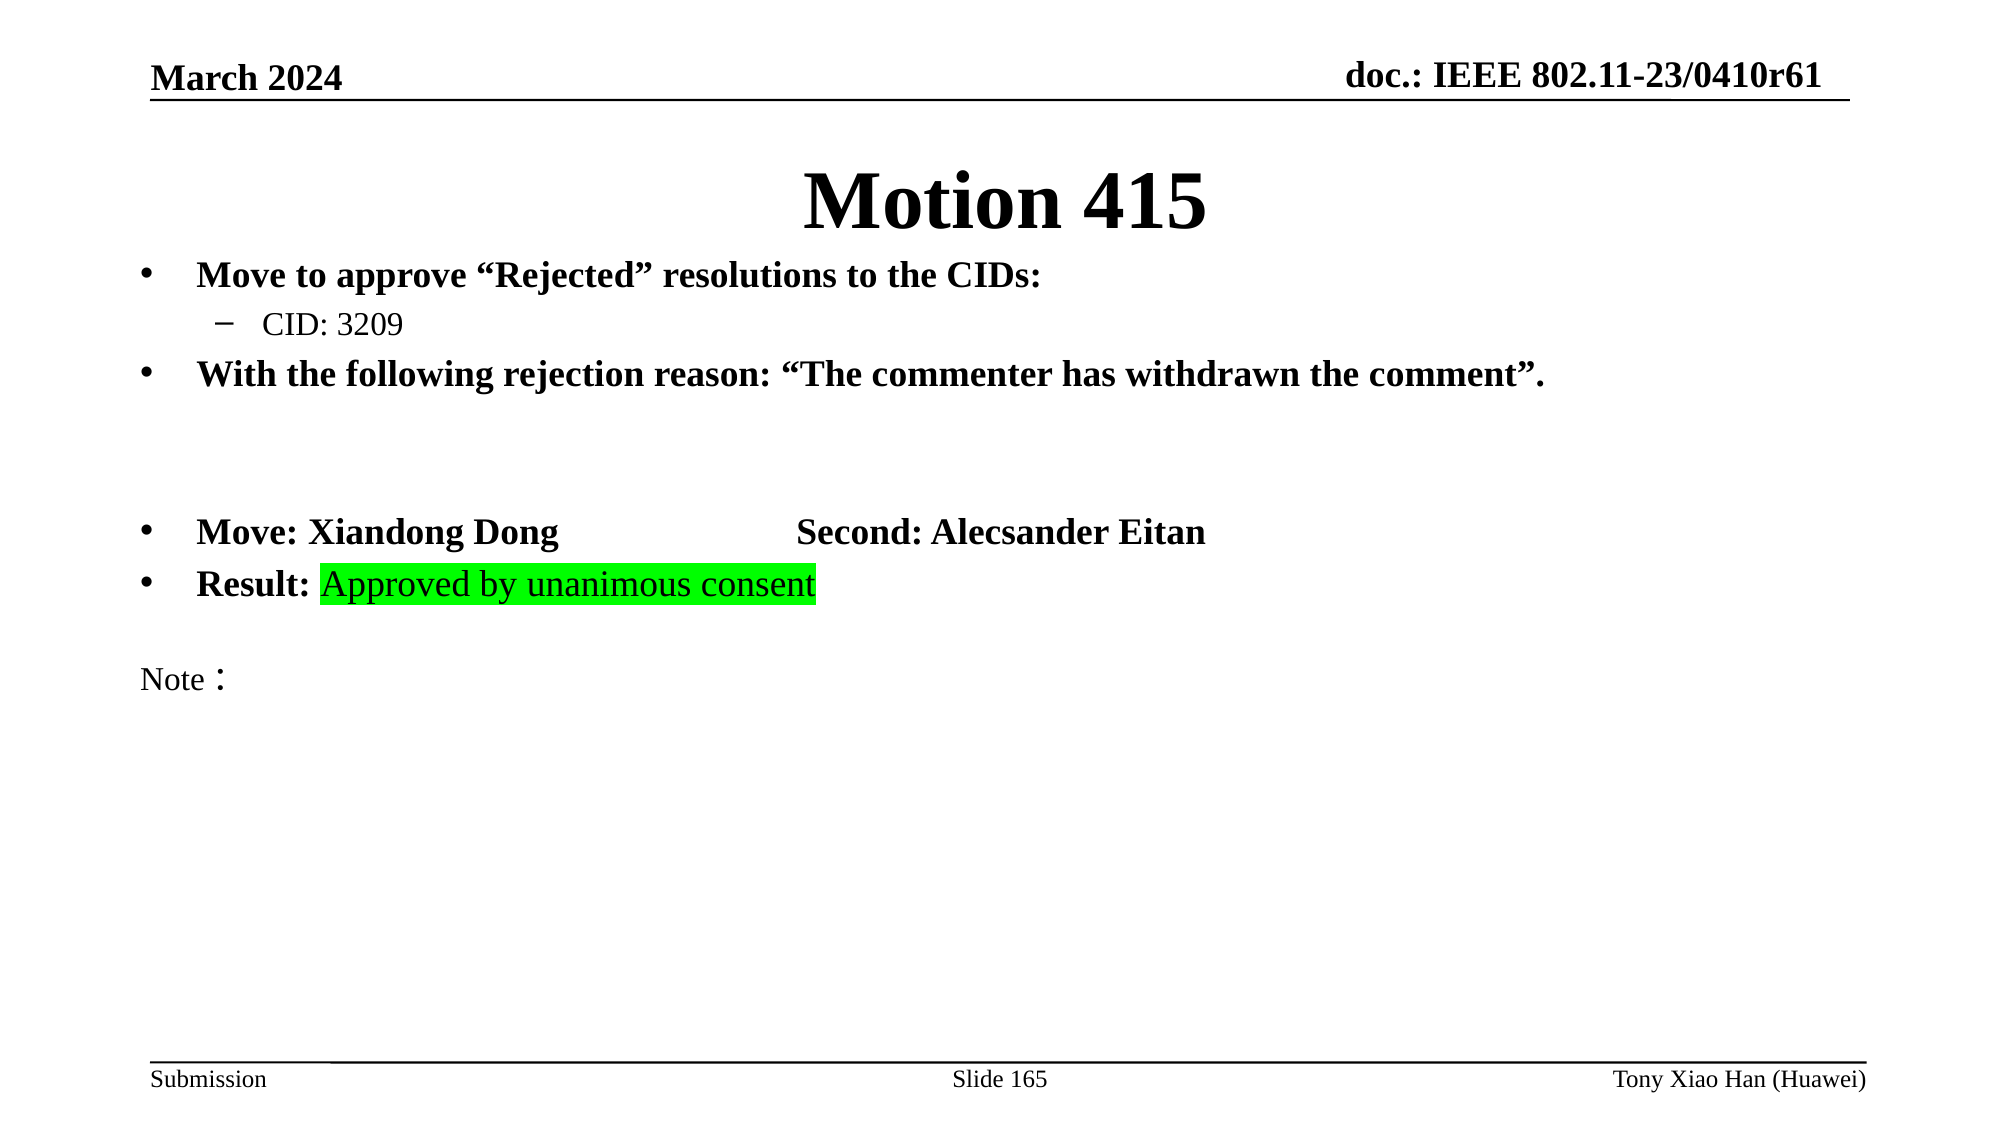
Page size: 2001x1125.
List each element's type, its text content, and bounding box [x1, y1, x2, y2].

text_box Move to approve “Rejected” resolutions to the CIDs: CID: 3209 With the following rejection reason: “The commenter has withdrawn the comment”. Move: Xiandong Dong Second: Alecsander Eitan Result: Approved by unanimous consent Note： [125, 212, 1888, 900]
text_box Motion 415 [368, 137, 1644, 212]
